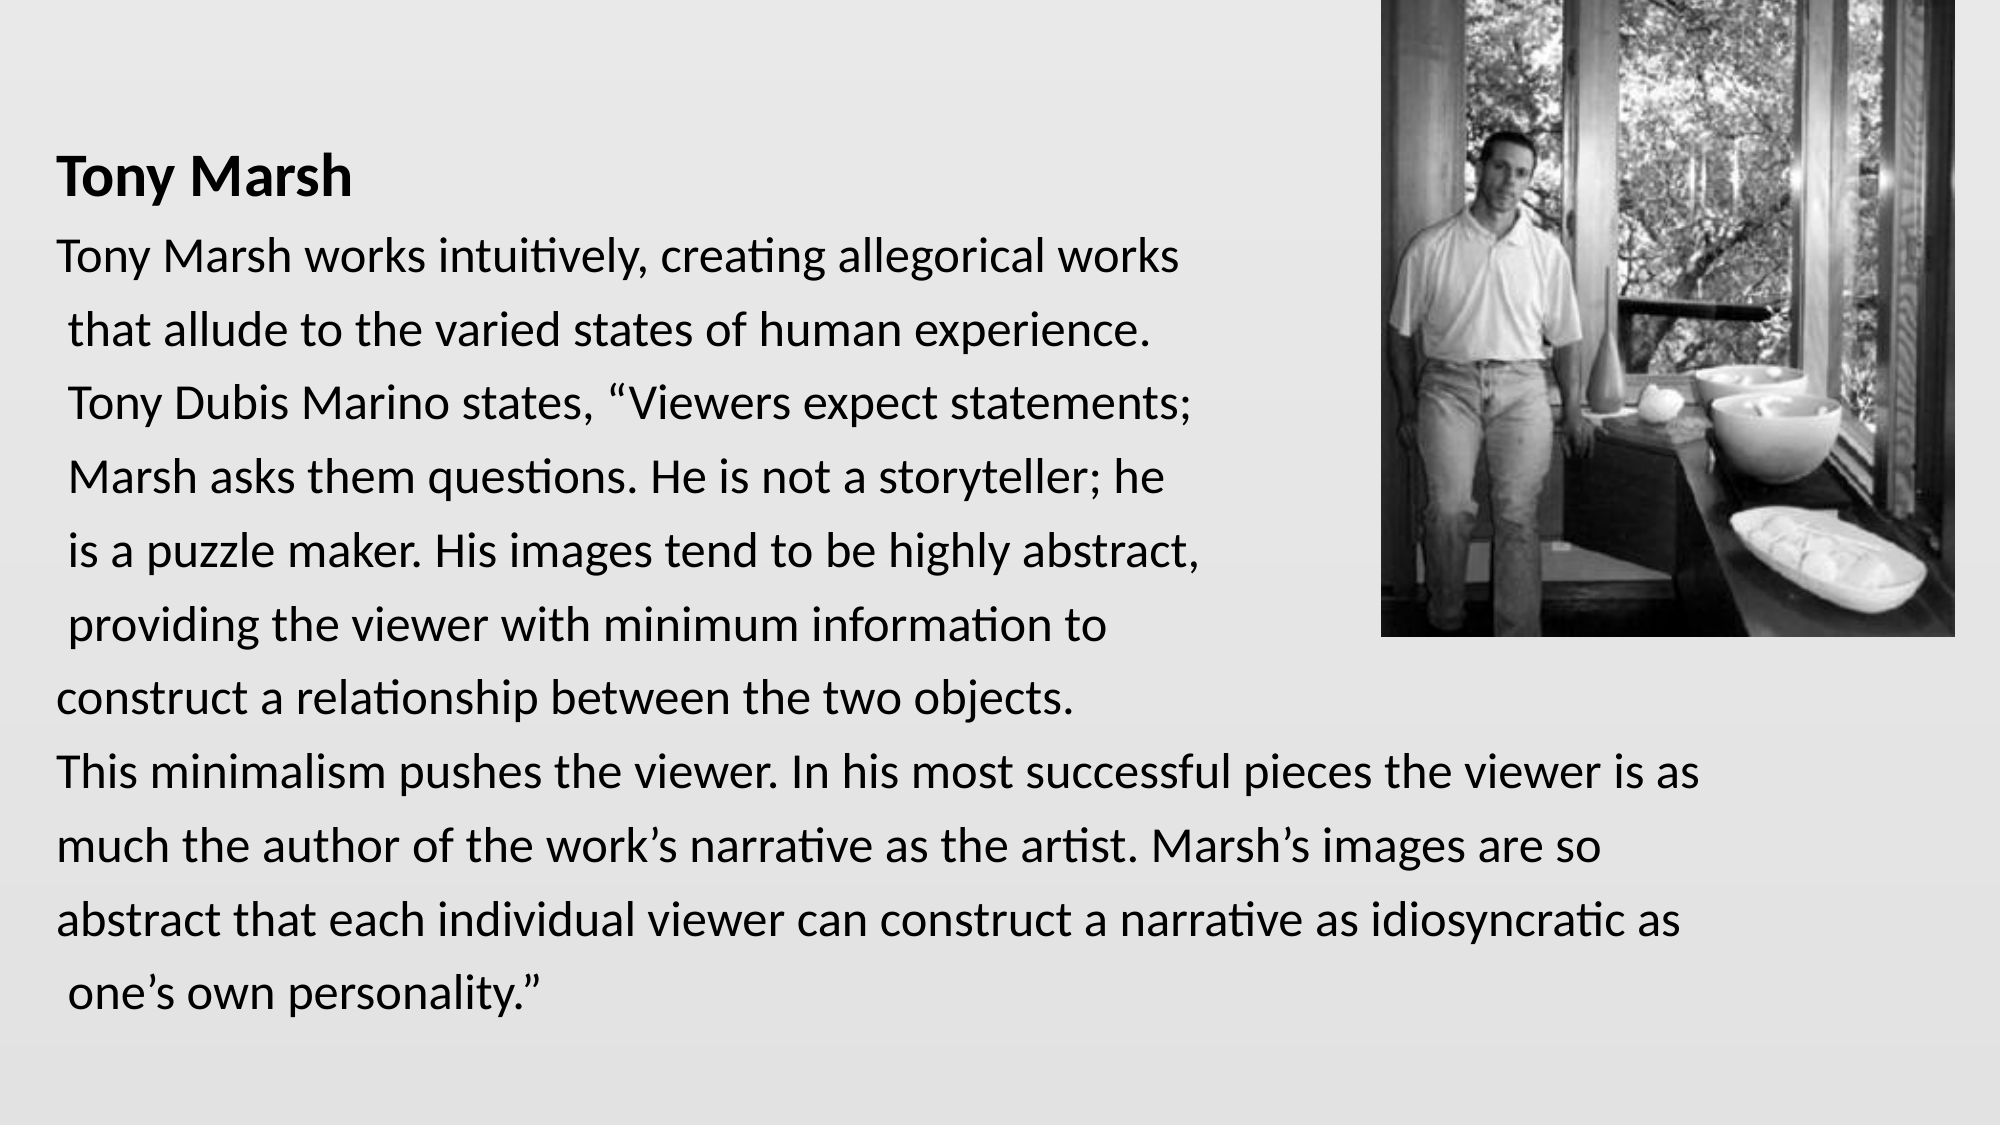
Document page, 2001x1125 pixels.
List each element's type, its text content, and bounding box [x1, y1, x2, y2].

picture [1381, 0, 1955, 637]
list Tony Marsh Tony Marsh works intuitively, creating allegorical works that allude to the varied states of human experience. Tony Dubis Marino states, “Viewers expect statements; Marsh asks them questions. He is not a storyteller; he is a puzzle maker. His images tend to be highly abstract, providing the viewer with minimum information to construct a relationship between the two objects. This minimalism pushes the viewer. In his most successful pieces the viewer is as much the author of the work’s narrative as the artist. Marsh’s images are so abstract that each individual viewer can construct a narrative as idiosyncratic as one’s own personality.” [41, 41, 1960, 1094]
